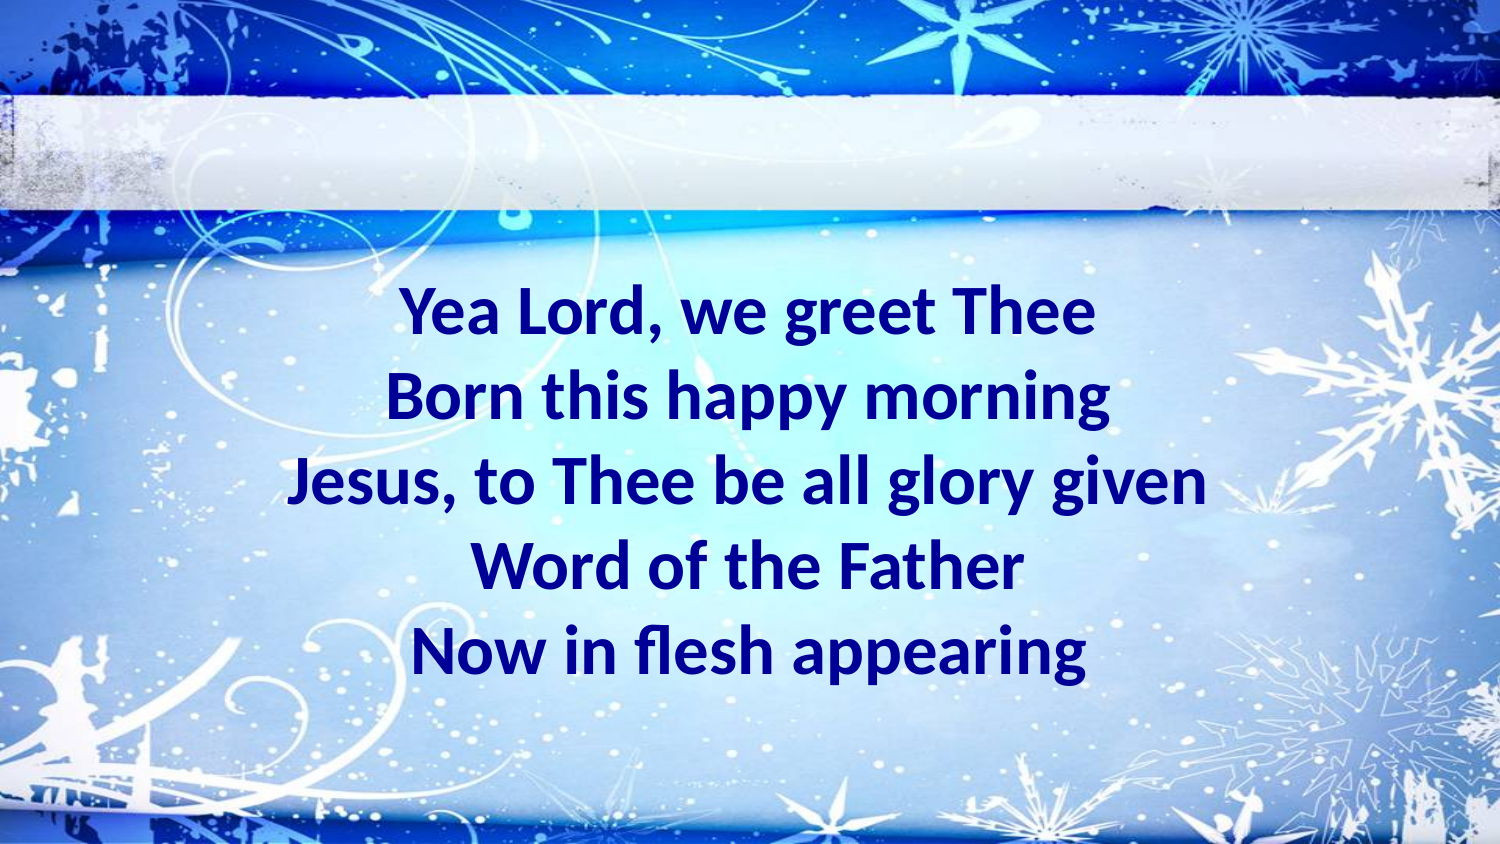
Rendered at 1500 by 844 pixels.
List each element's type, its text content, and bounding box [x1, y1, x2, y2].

picture [0, 0, 1500, 844]
text_box Yea Lord, we greet Thee Born this happy morning Jesus, to Thee be all glory given Word of the Father Now in flesh appearing [52, 256, 1446, 647]
